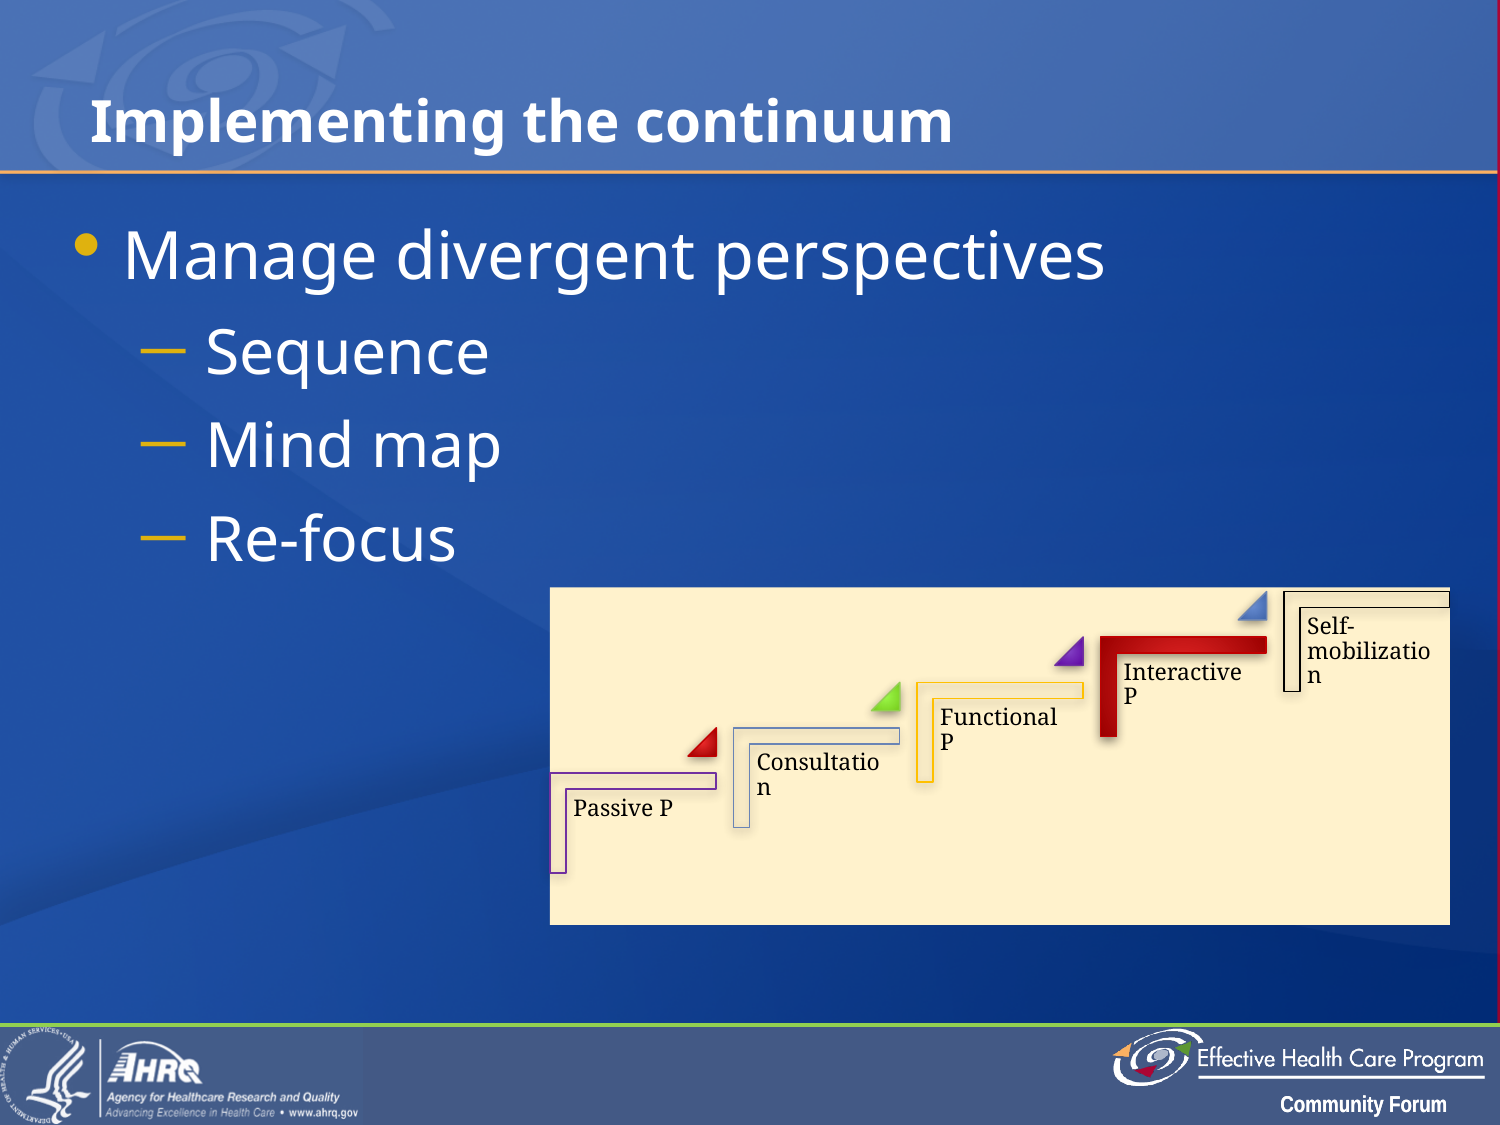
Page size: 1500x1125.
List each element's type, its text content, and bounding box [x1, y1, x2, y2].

text_box [913, 937, 1442, 1091]
list Manage divergent perspectives Sequence Mind map Re-focus [75, 213, 1425, 1005]
picture [1442, 1028, 1485, 1086]
title Implementing the continuum [75, 21, 1425, 163]
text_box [549, 587, 1451, 926]
picture [0, 0, 1500, 1023]
